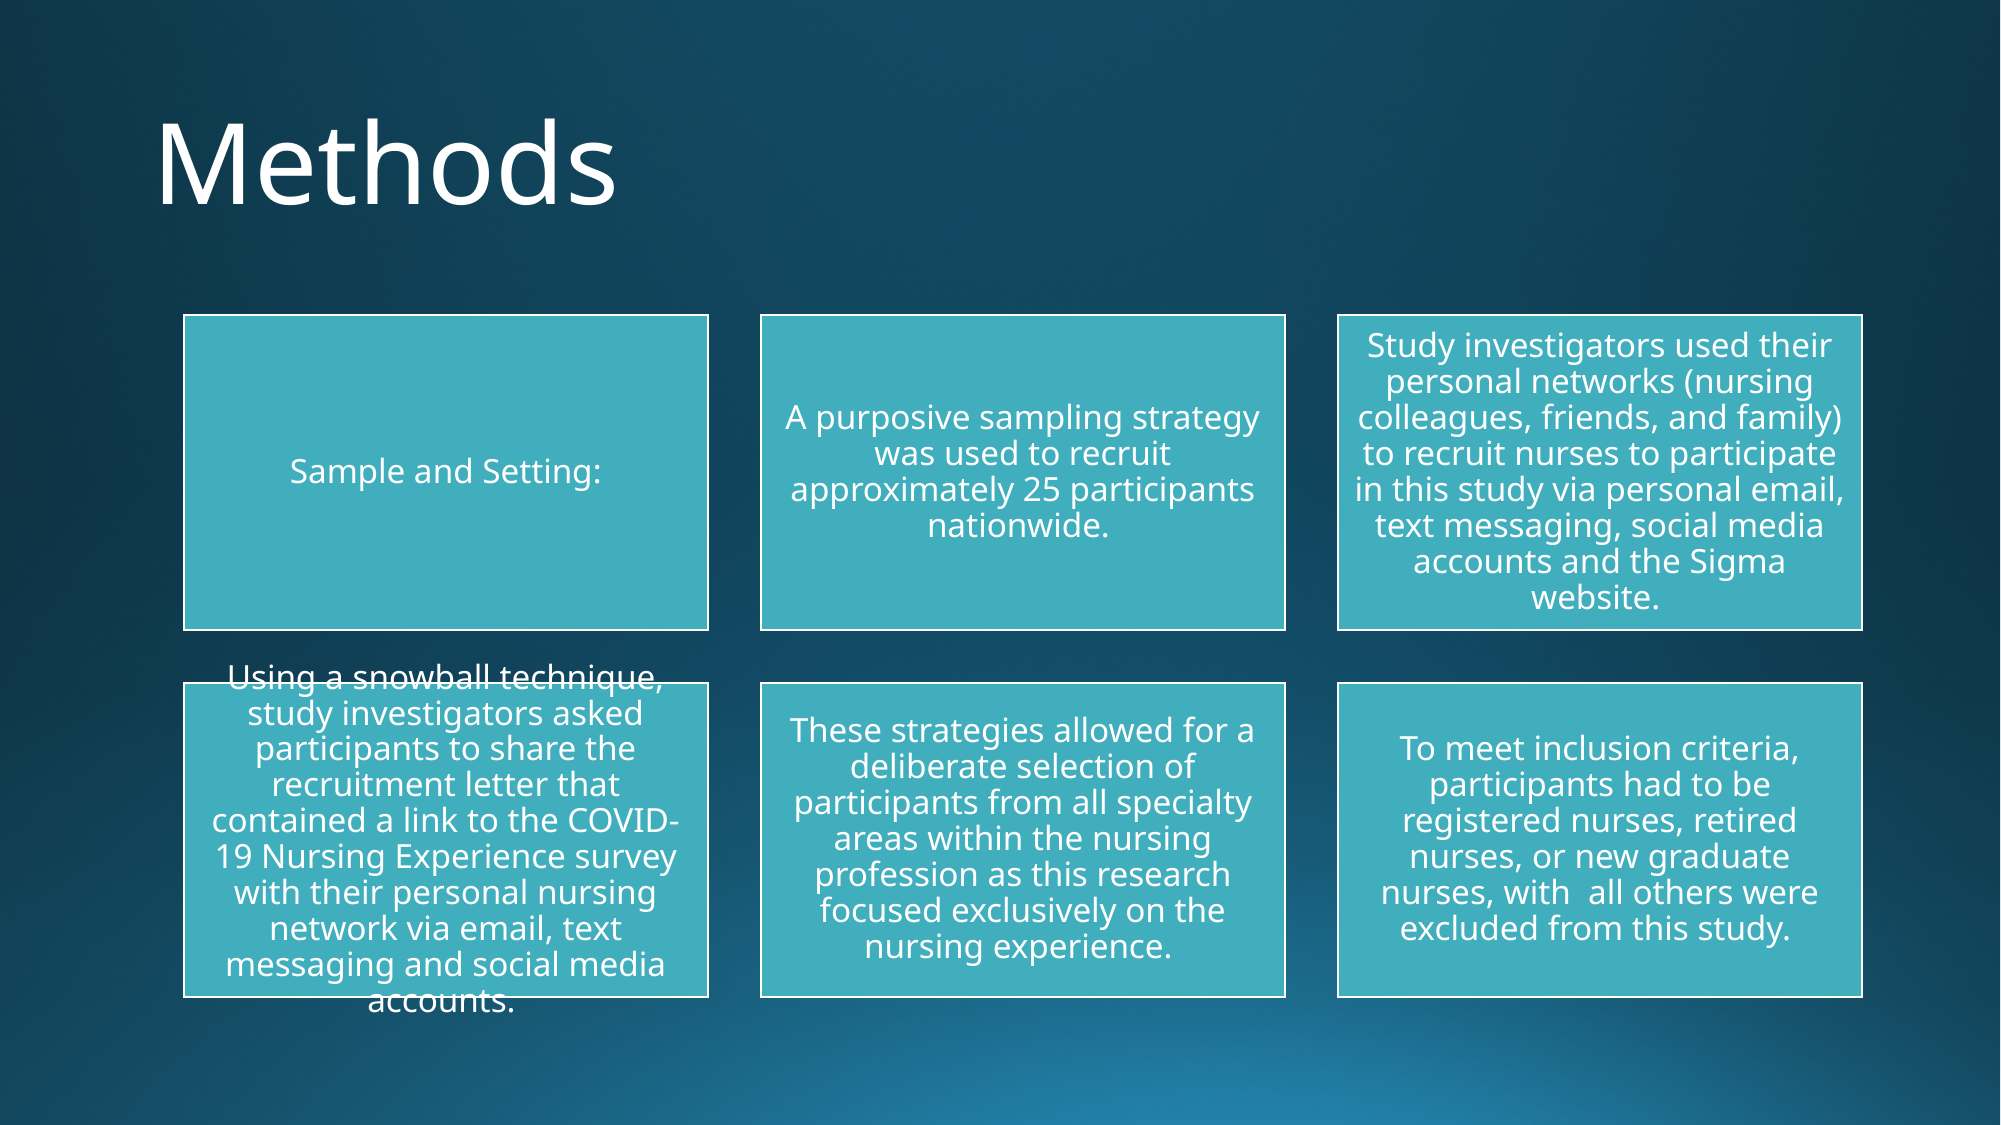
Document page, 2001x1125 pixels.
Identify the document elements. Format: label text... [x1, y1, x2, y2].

picture [0, 0, 2001, 1125]
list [183, 299, 1863, 1014]
title Methods [137, 59, 1863, 278]
